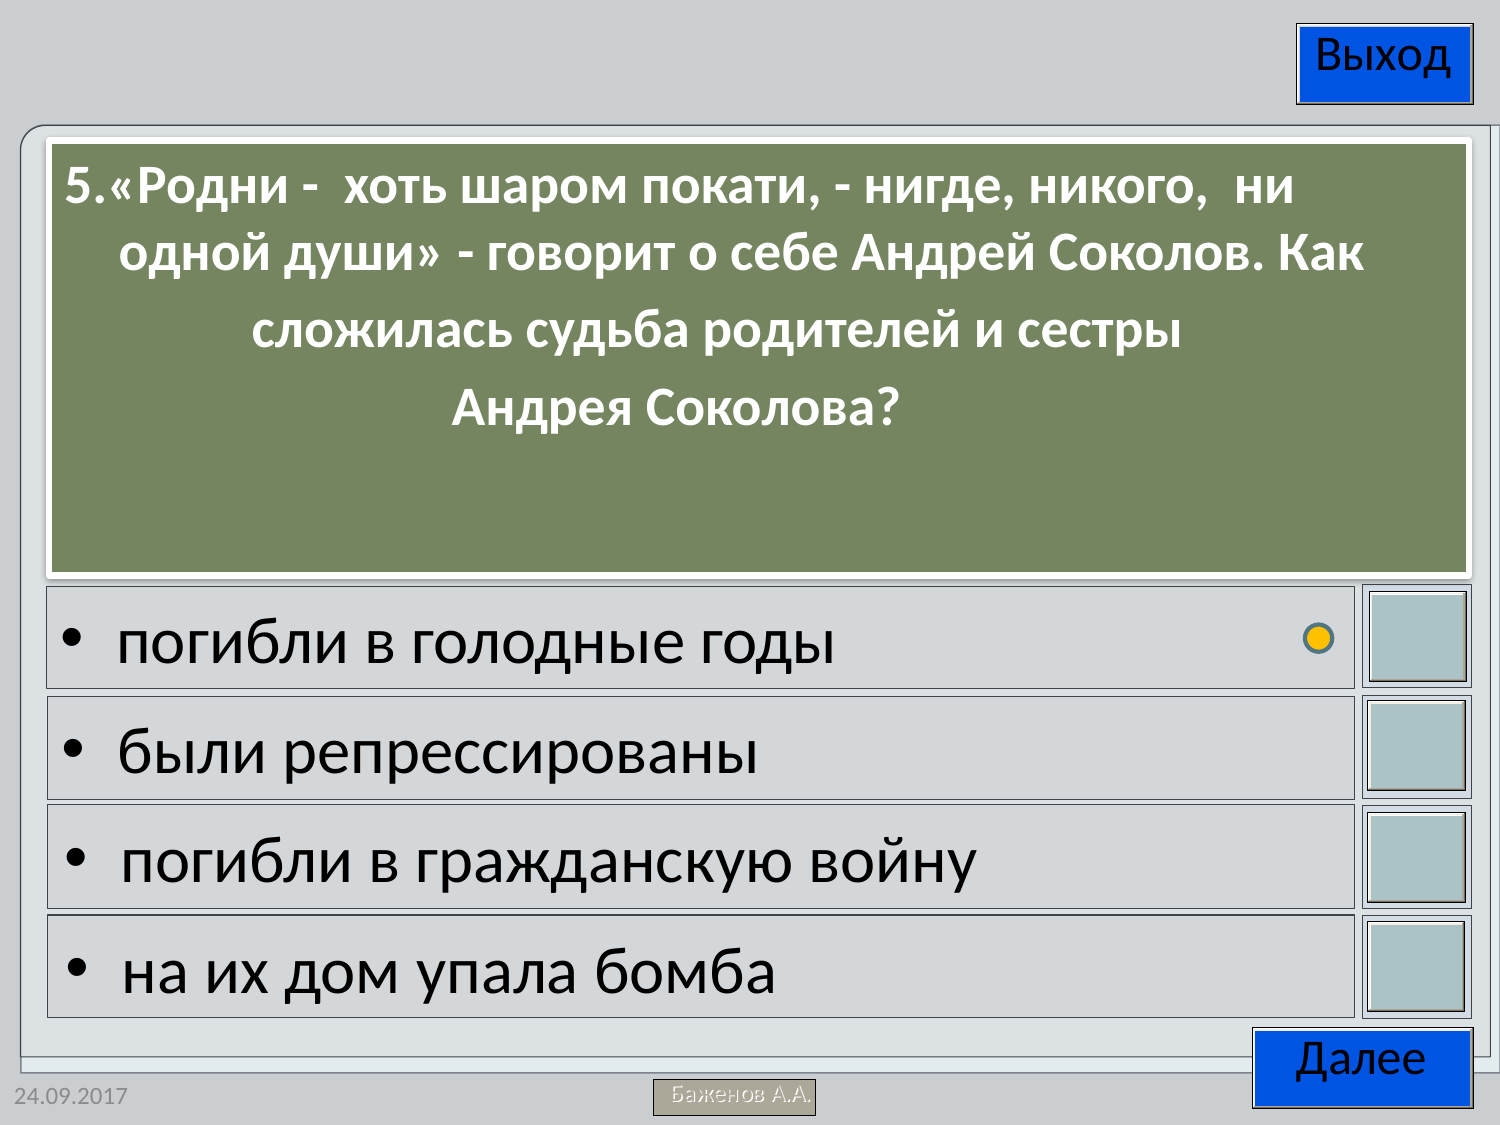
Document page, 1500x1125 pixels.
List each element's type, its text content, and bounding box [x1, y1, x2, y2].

list были репрессированы [46, 699, 1357, 796]
list 5.«Родни - хоть шаром покати, - нигде, никого, ни одной души» - говорит о себе Андрей Соколов. Как сложилась судьба родителей и сестры Андрея Соколова? [46, 137, 1472, 579]
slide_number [0, 1065, 174, 1125]
list погибли в голодные годы [45, 589, 1356, 685]
list на их дом упала бомба [50, 919, 1361, 1015]
list погибли в гражданскую войну [49, 808, 1360, 905]
